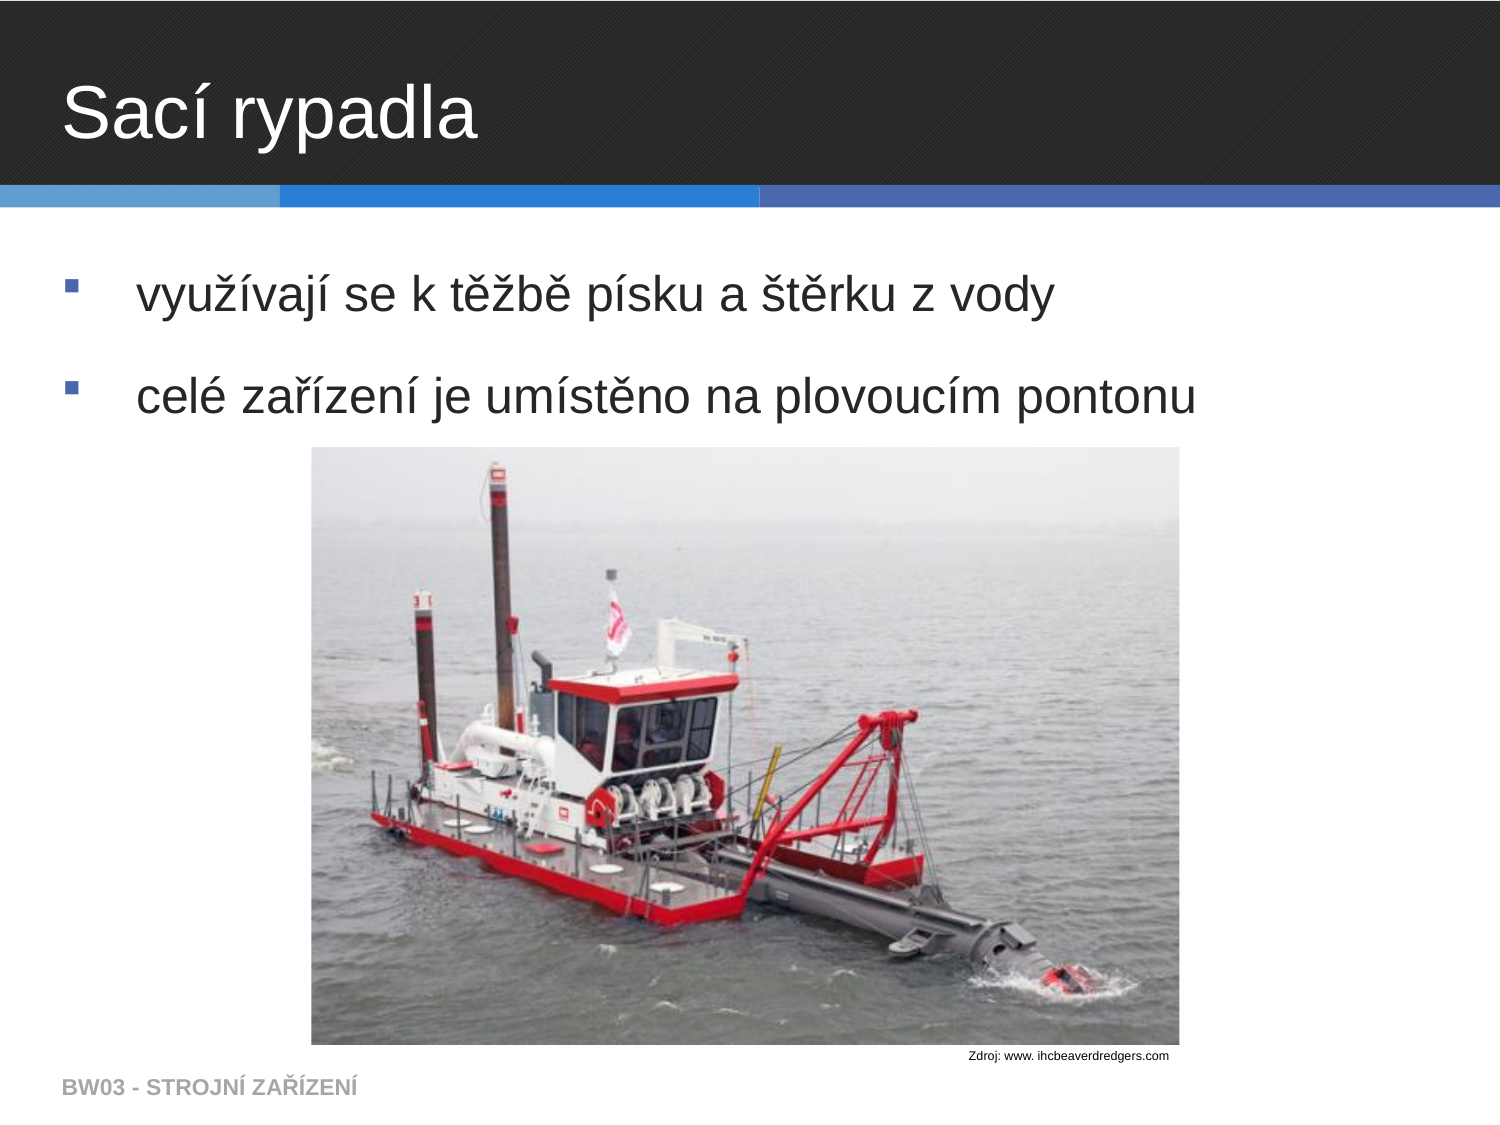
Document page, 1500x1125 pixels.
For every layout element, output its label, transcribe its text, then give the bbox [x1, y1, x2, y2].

list využívají se k těžbě písku a štěrku z vody celé zařízení je umístěno na plovoucím pontonu [46, 254, 1454, 1019]
picture [310, 447, 1180, 1046]
footer BW03 - STROJNÍ ZAŘÍZENÍ [46, 1055, 1052, 1116]
text_box Zdroj: www. ihcbeaverdredgers.com [954, 1040, 1185, 1071]
title Sací rypadla [46, 29, 1453, 189]
